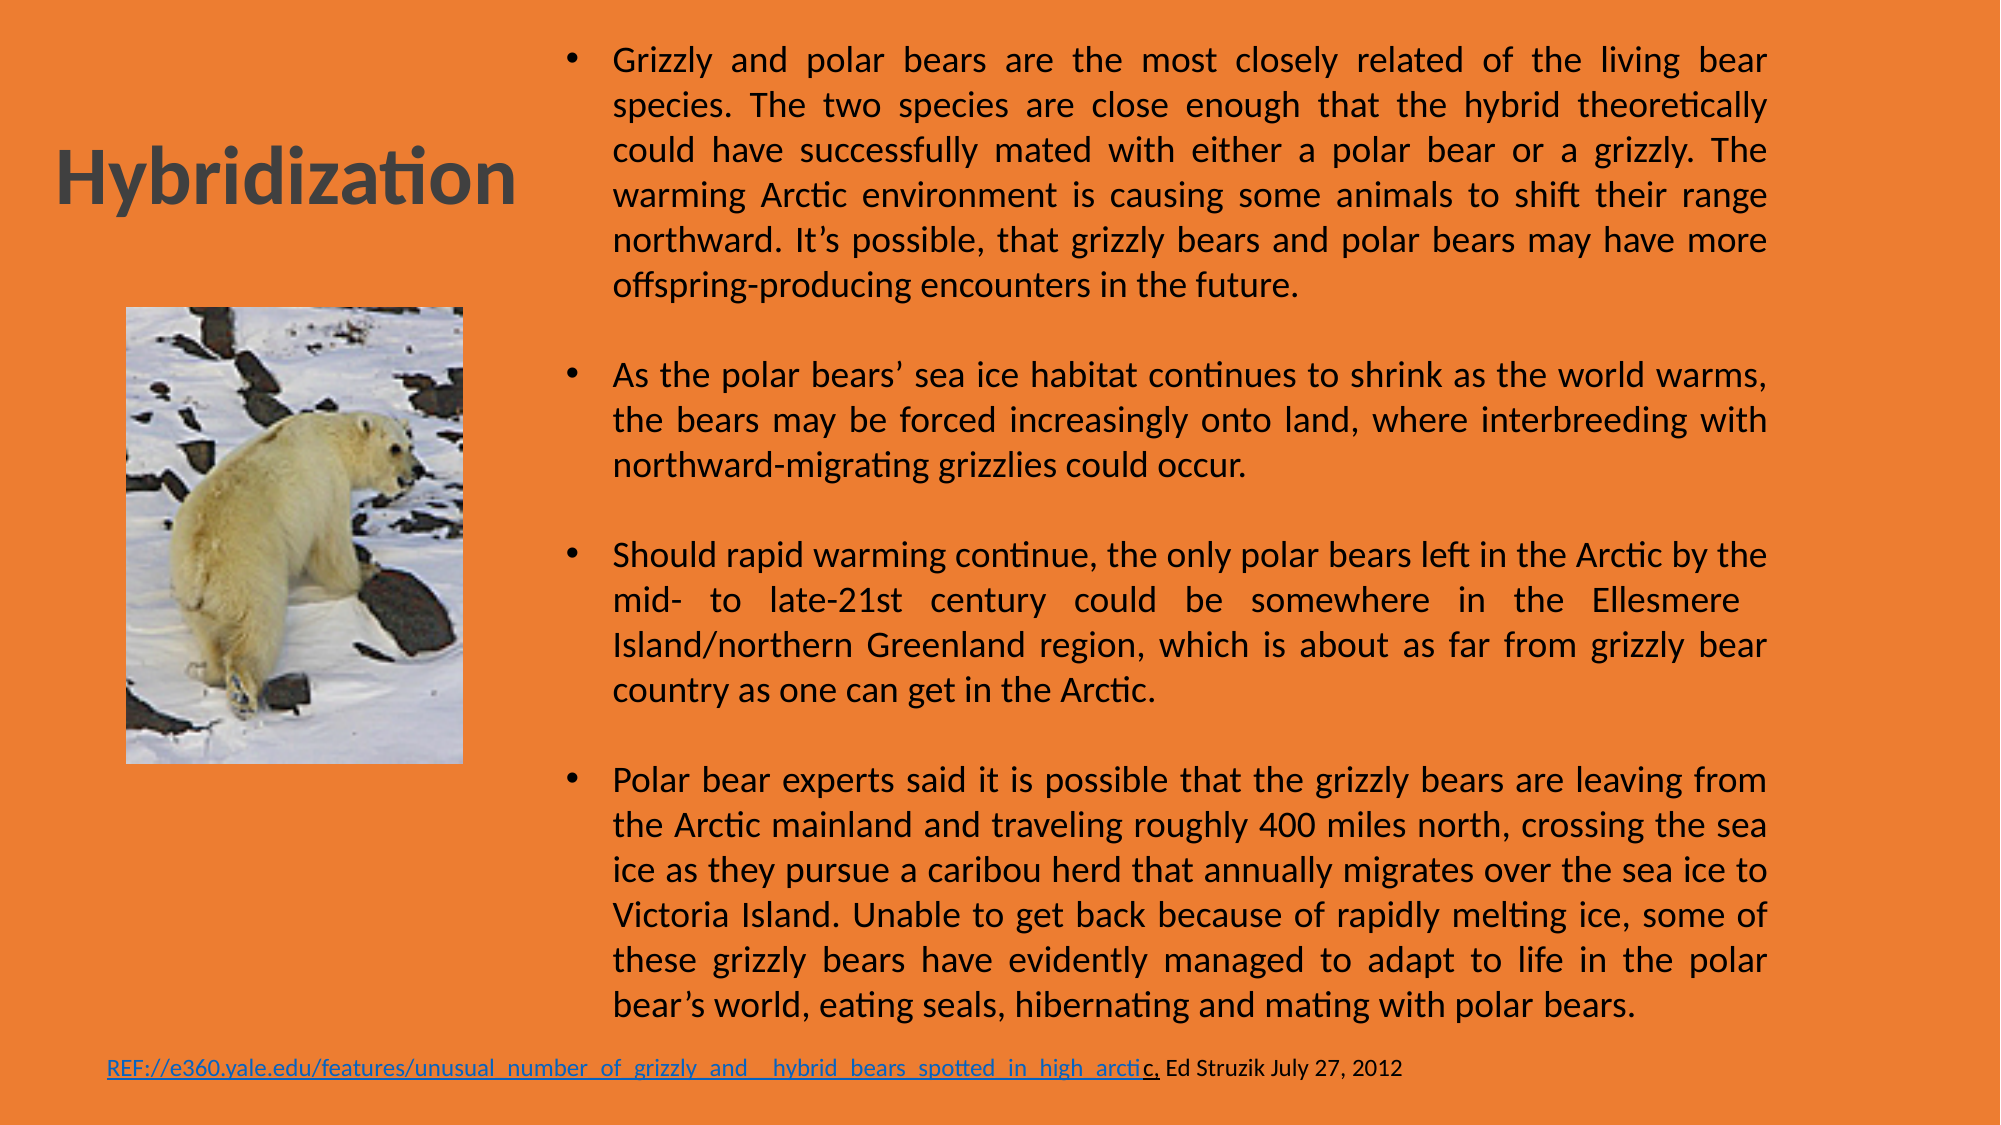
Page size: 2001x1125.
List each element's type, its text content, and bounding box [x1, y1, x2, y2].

picture [126, 307, 463, 764]
text_box Grizzly and polar bears are the most closely related of the living bear species. The two species are close enough that the hybrid theoretically could have successfully mated with either a polar bear or a grizzly. The warming Arctic environment is causing some animals to shift their range northward. It’s possible, that grizzly bears and polar bears may have more offspring-producing encounters in the future. As the polar bears’ sea ice habitat continues to shrink as the world warms, the bears may be forced increasingly onto land, where interbreeding with northward-migrating grizzlies could occur. Should rapid warming continue, the only polar bears left in the Arctic by the mid- to late-21st century could be somewhere in the Ellesmere Island/northern Greenland region, which is about as far from grizzly bear country as one can get in the Arctic. Polar bear experts said it is possible that the grizzly bears are leaving from the Arctic mainland and traveling roughly 400 miles north, crossing the sea ice as they pursue a caribou herd that annually migrates over the sea ice to Victoria Island. Unable to get back because of rapidly melting ice, some of these grizzly bears have evidently managed to adapt to life in the polar bear’s world, eating seals, hibernating and mating with polar bears. [551, 27, 1784, 1033]
text_box Hybridization [40, 114, 548, 229]
text_box REF://e360.yale.edu/features/unusual_number_of_grizzly_and__hybrid_bears_spotted_in_high_arctic, Ed Struzik July 27, 2012 [92, 1044, 1963, 1089]
